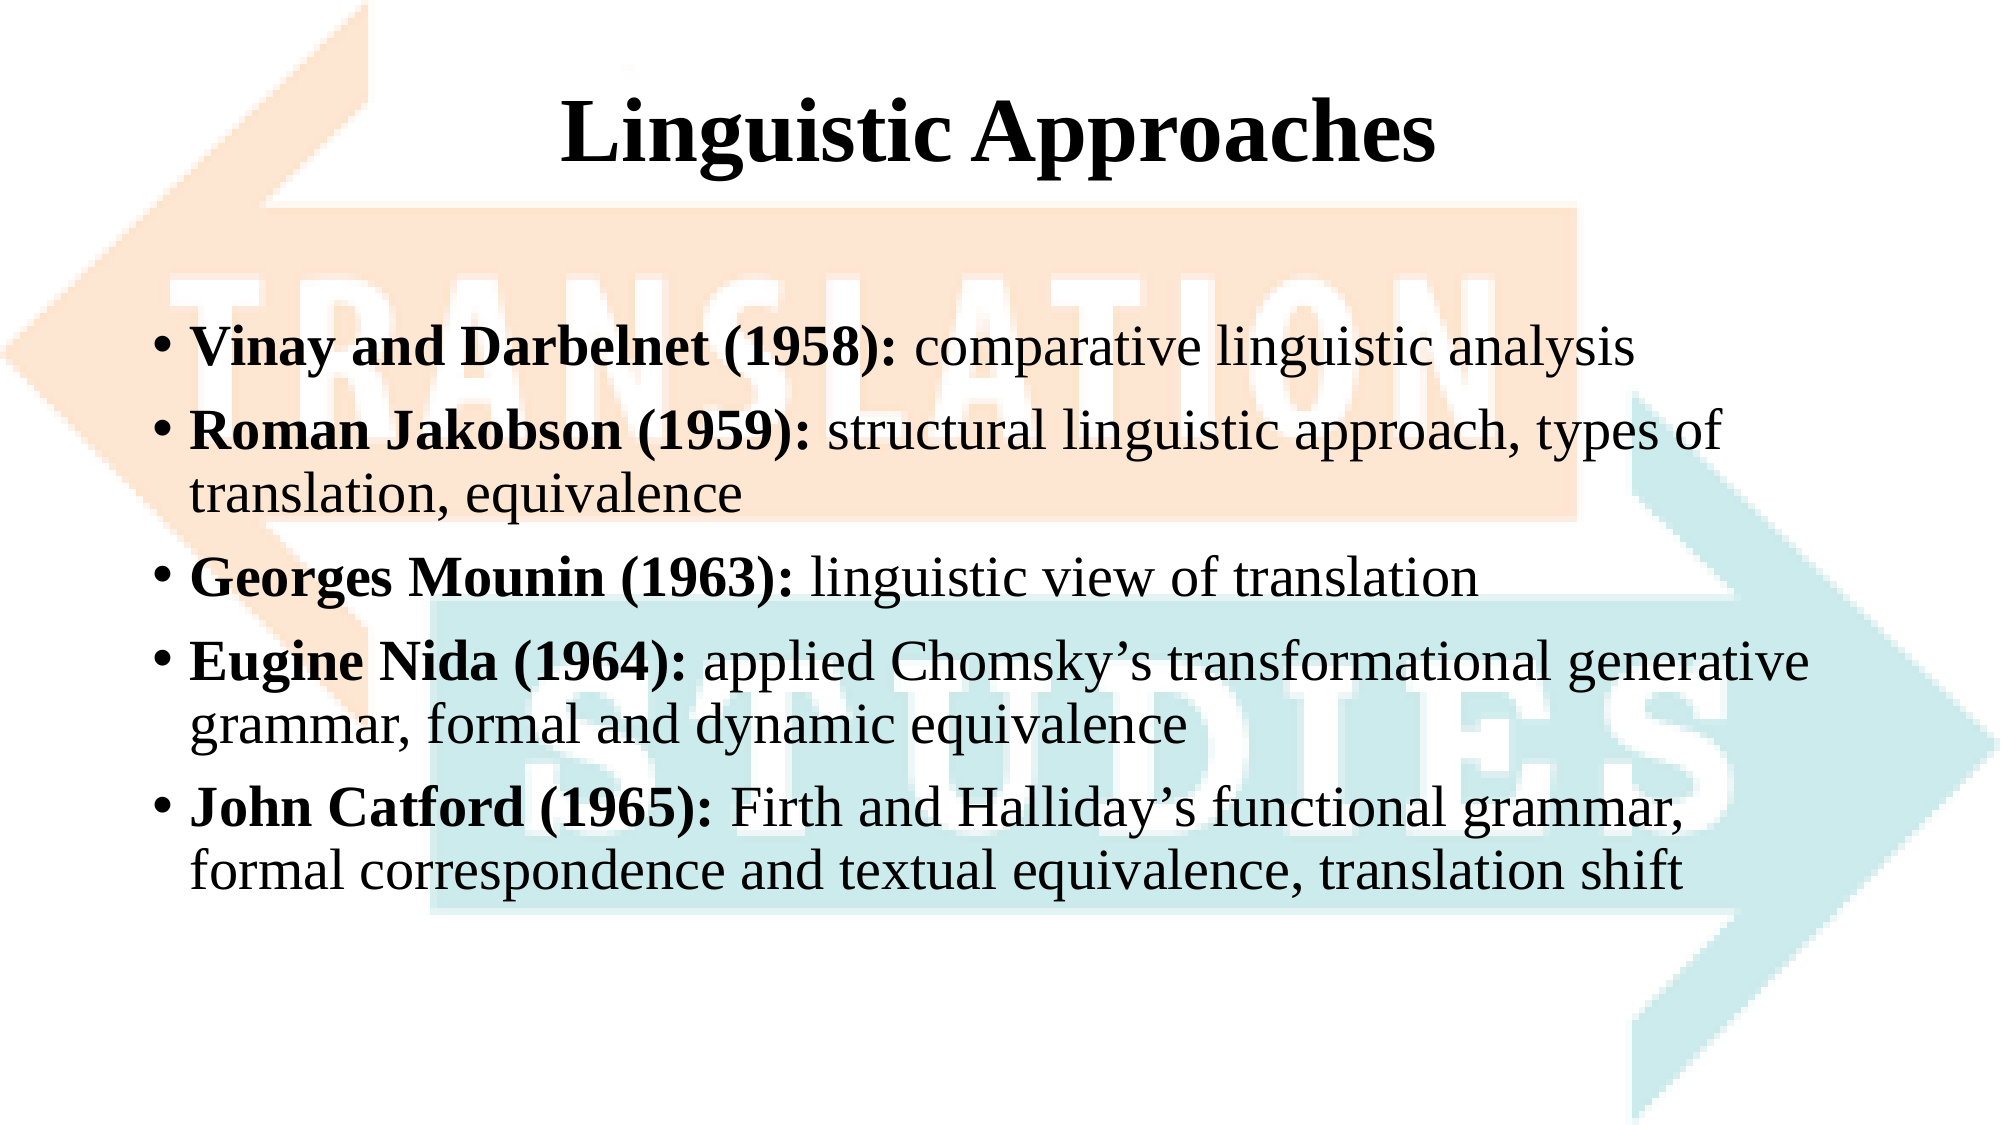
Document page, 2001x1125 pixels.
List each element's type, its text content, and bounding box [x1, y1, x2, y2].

title Linguistic Approaches [137, 59, 1863, 204]
list Vinay and Darbelnet (1958): comparative linguistic analysis Roman Jakobson (1959): structural linguistic approach, types of translation, equivalence Georges Mounin (1963): linguistic view of translation Eugine Nida (1964): applied Chomsky’s transformational generative grammar, formal and dynamic equivalence John Catford (1965): Firth and Halliday’s functional grammar, formal correspondence and textual equivalence, translation shift [137, 217, 1863, 1072]
